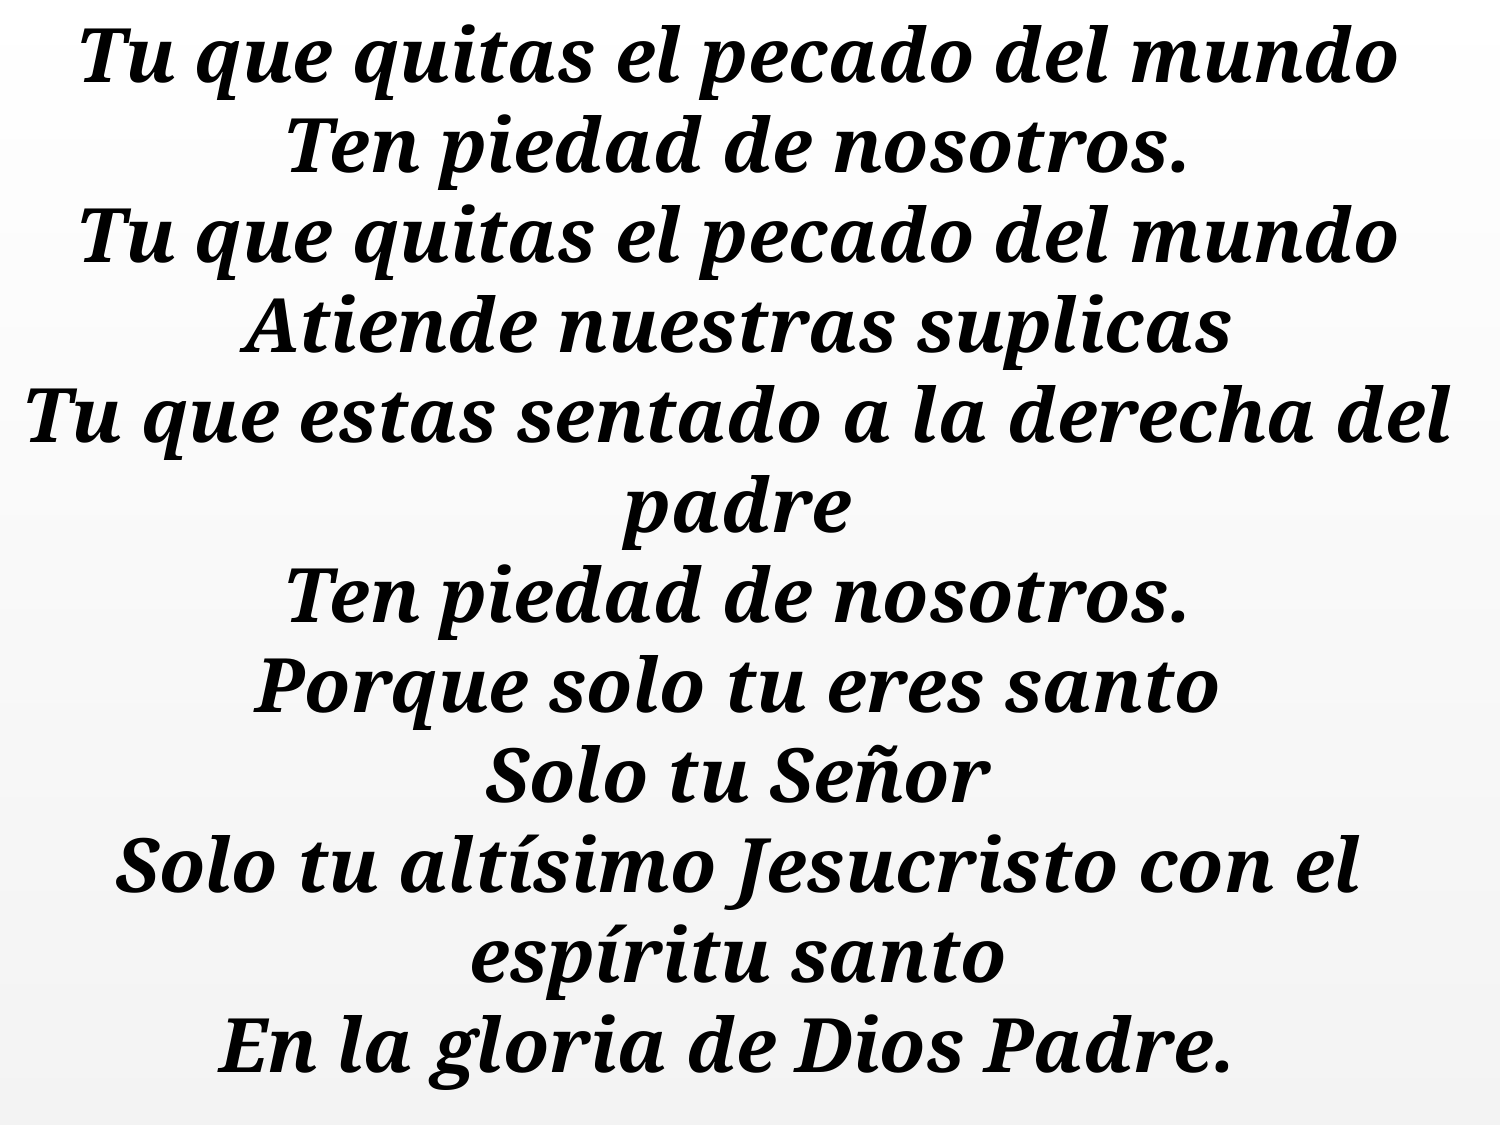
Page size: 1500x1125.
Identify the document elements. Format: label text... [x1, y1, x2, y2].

text_box Tu que quitas el pecado del mundo Ten piedad de nosotros. Tu que quitas el pecado del mundo Atiende nuestras suplicas Tu que estas sentado a la derecha del padre Ten piedad de nosotros. Porque solo tu eres santo Solo tu Señor Solo tu altísimo Jesucristo con el espíritu santo En la gloria de Dios Padre. [0, 0, 1477, 1095]
